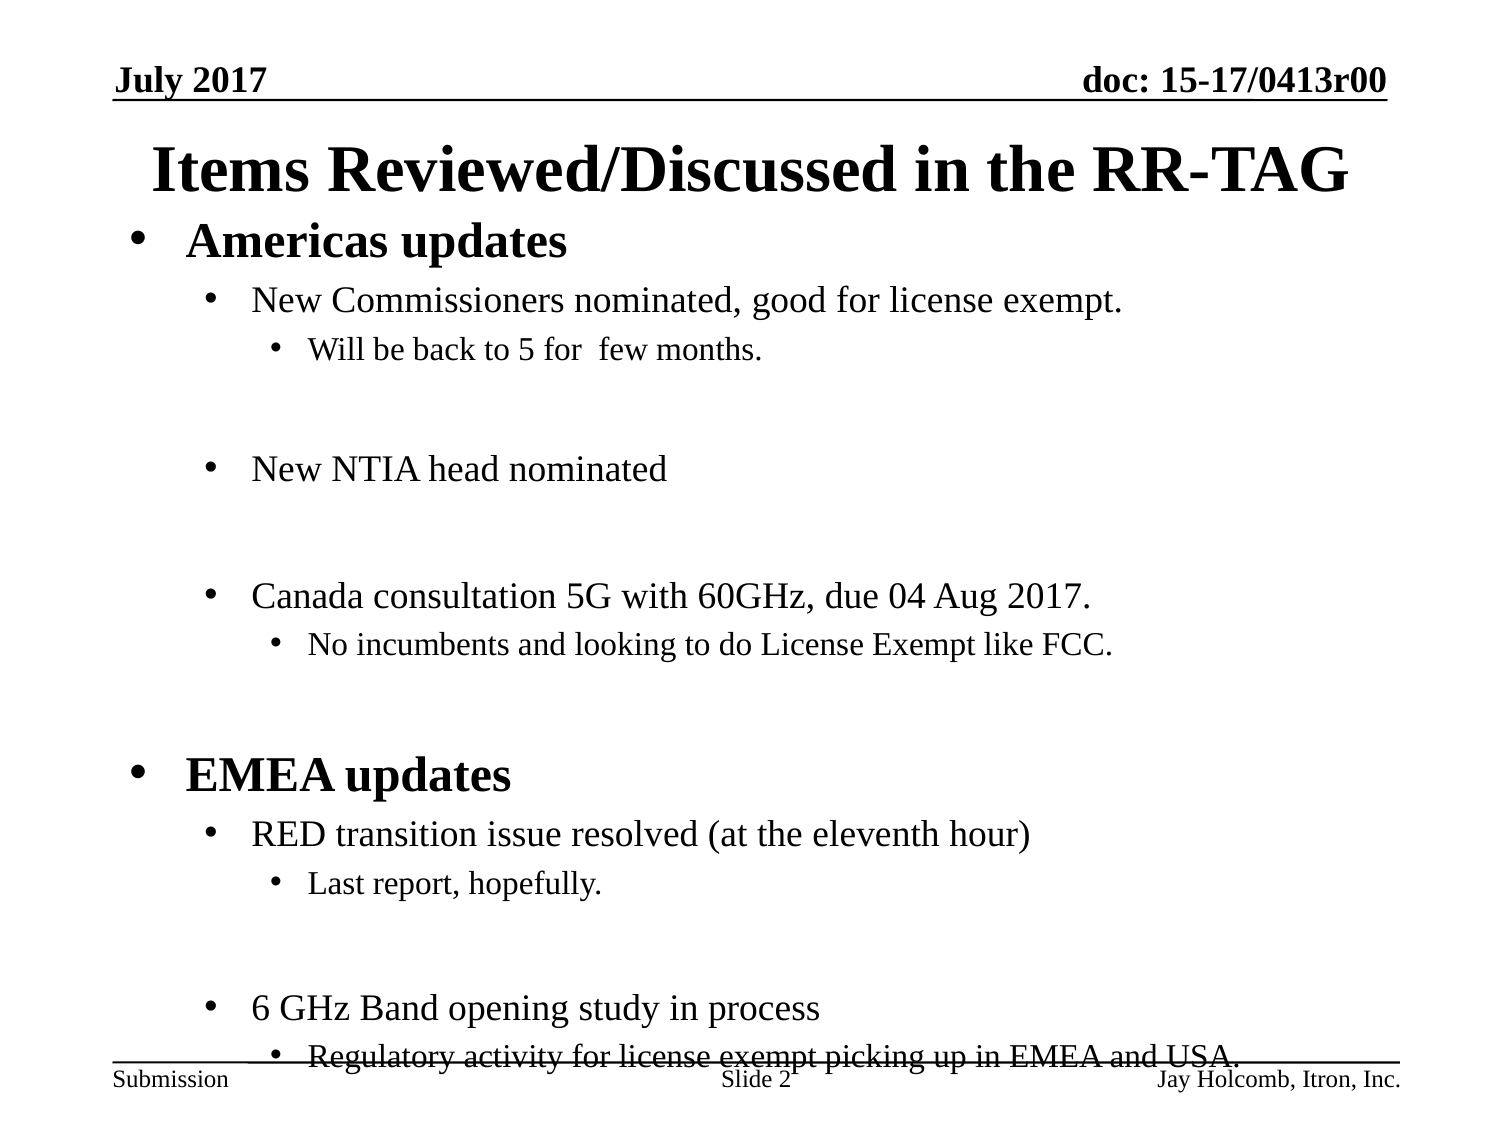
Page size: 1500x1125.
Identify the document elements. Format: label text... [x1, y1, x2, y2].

footer Jay Holcomb, Itron, Inc. [1154, 1063, 1402, 1093]
list Americas updates New Commissioners nominated, good for license exempt. Will be back to 5 for few months. New NTIA head nominated Canada consultation 5G with 60GHz, due 04 Aug 2017. No incumbents and looking to do License Exempt like FCC. EMEA updates RED transition issue resolved (at the eleventh hour) Last report, hopefully. 6 GHz Band opening study in process Regulatory activity for license exempt picking up in EMEA and USA. [114, 199, 1440, 1063]
title Items Reviewed/Discussed in the RR-TAG [114, 77, 1390, 199]
slide_number Slide 2 [712, 1063, 800, 1093]
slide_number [114, 54, 270, 77]
